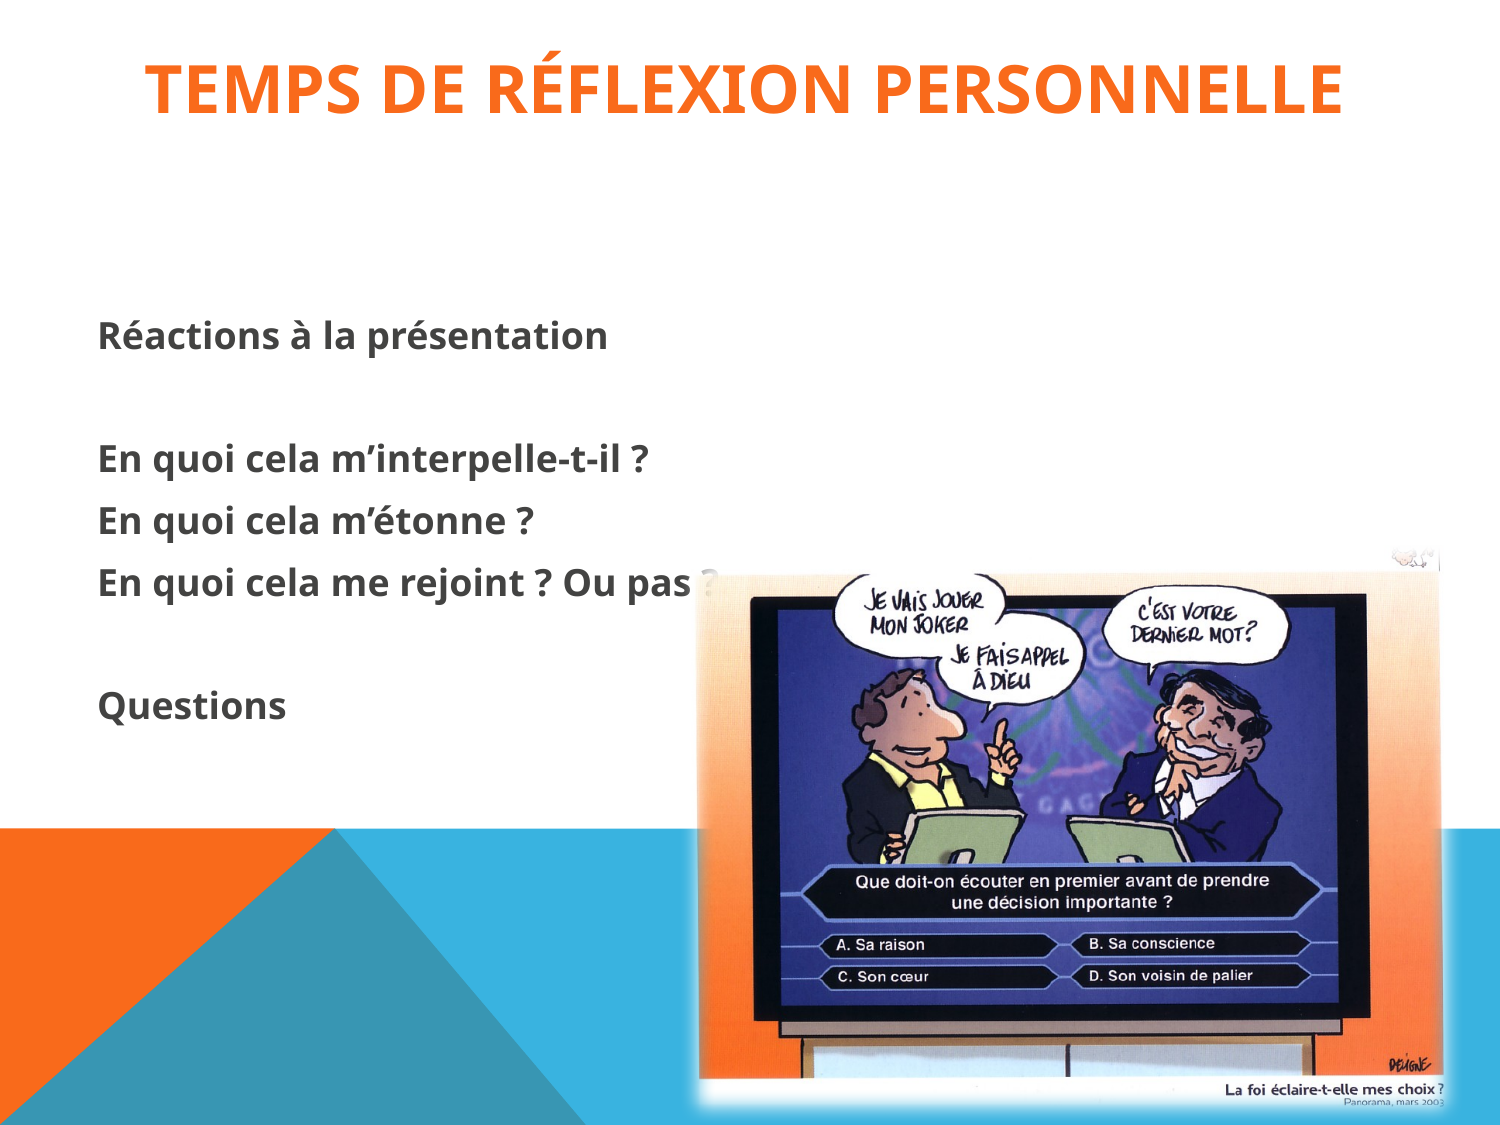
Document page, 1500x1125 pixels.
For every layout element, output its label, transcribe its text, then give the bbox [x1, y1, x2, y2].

picture [678, 544, 1464, 1125]
list Réactions à la présentation En quoi cela m’interpelle-t-il ? En quoi cela m’étonne ? En quoi cela me rejoint ? Ou pas ? Questions [82, 304, 1432, 1125]
title Temps de réflexion personnelle [70, 32, 1421, 236]
